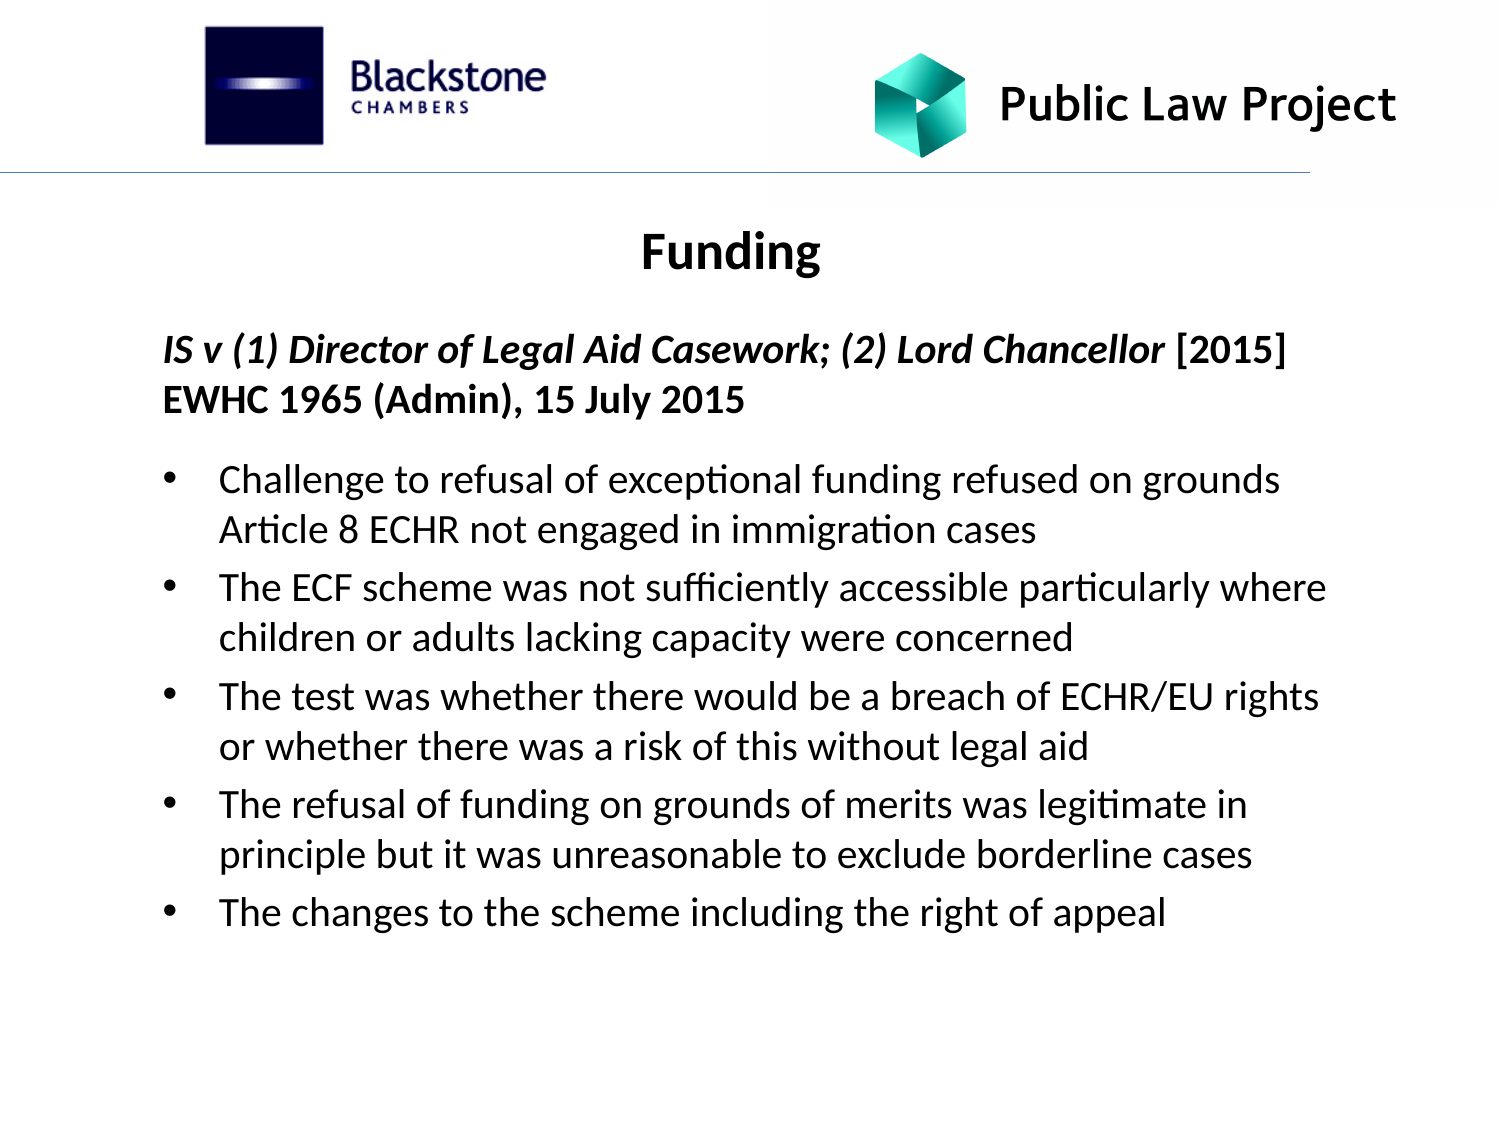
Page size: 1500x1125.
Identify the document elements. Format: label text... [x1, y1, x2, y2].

text_box IS v (1) Director of Legal Aid Casework; (2) Lord Chancellor [2015] EWHC 1965 (Admin), 15 July 2015 [147, 314, 1353, 419]
title Funding [206, 208, 1269, 312]
picture [769, 0, 1500, 208]
picture [179, 0, 582, 172]
list Challenge to refusal of exceptional funding refused on grounds Article 8 ECHR not engaged in immigration cases The ECF scheme was not sufficiently accessible particularly where children or adults lacking capacity were concerned The test was whether there would be a breach of ECHR/EU rights or whether there was a risk of this without legal aid The refusal of funding on grounds of merits was legitimate in principle but it was unreasonable to exclude borderline cases The changes to the scheme including the right of appeal [147, 444, 1348, 1055]
